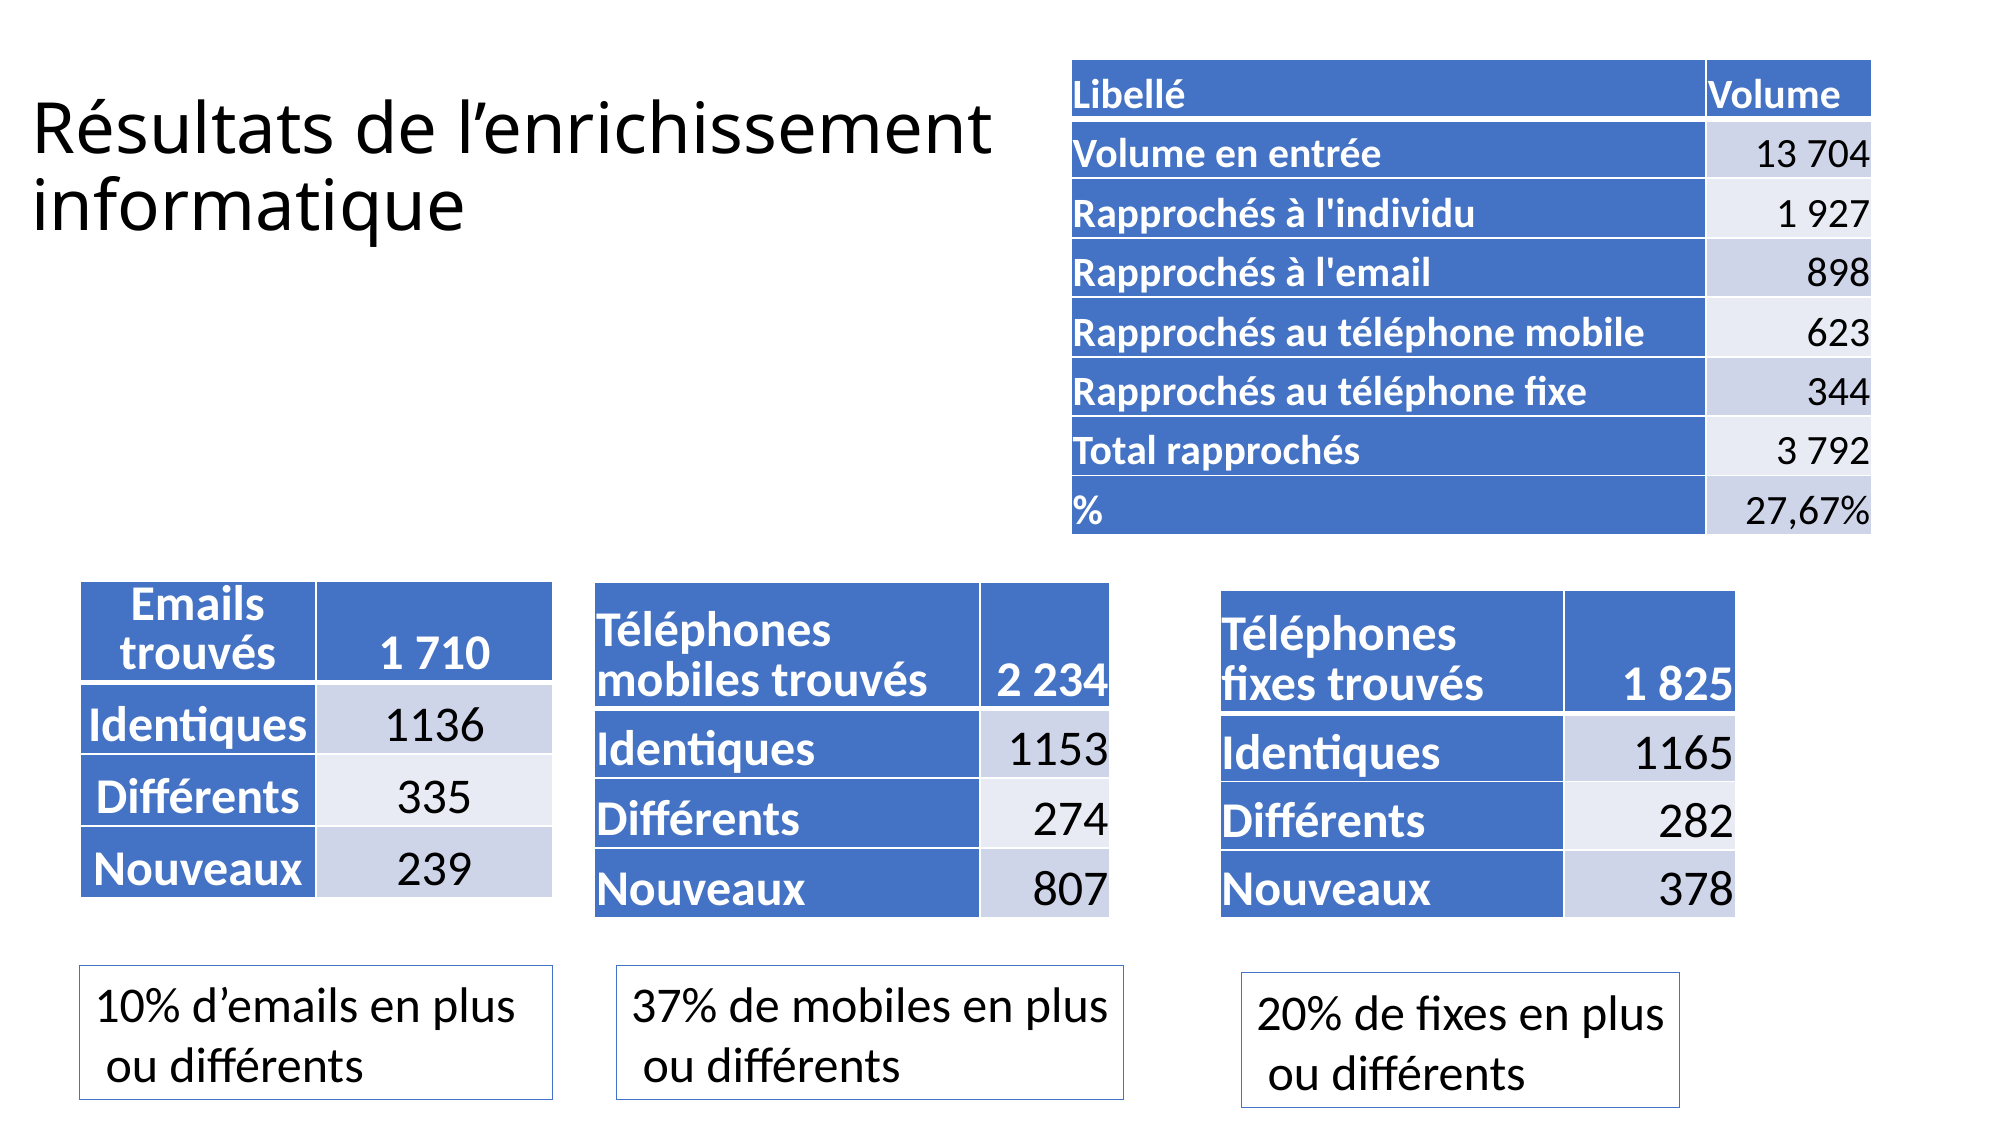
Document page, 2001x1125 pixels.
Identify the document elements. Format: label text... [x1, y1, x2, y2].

table_header Téléphones mobiles trouvés [595, 583, 979, 706]
table_header Libellé [1072, 60, 1705, 116]
table_cell % [1072, 476, 1705, 534]
table_cell 344 [1707, 358, 1871, 415]
title Résultats de l’enrichissement informatique [16, 60, 1016, 278]
table_cell Différents [595, 779, 979, 847]
table_cell Rapprochés à l'individu [1072, 179, 1705, 237]
table_header 1 710 [317, 582, 552, 680]
table_cell 3 792 [1707, 417, 1871, 475]
table_cell Rapprochés à l'email [1072, 239, 1705, 296]
table_cell 13 704 [1707, 122, 1871, 177]
table_cell 807 [981, 849, 1109, 917]
table_cell 239 [317, 827, 552, 897]
table_cell Nouveaux [1221, 851, 1563, 917]
table_cell 1153 [981, 711, 1109, 777]
table_header 2 234 [981, 583, 1109, 706]
table_cell Rapprochés au téléphone mobile [1072, 298, 1705, 356]
table_cell Volume en entrée [1072, 122, 1705, 177]
table_cell Rapprochés au téléphone fixe [1072, 358, 1705, 415]
table_cell Différents [81, 755, 315, 825]
table_cell Identiques [1221, 716, 1563, 781]
table_cell Différents [1221, 782, 1563, 849]
table_cell Nouveaux [81, 827, 315, 897]
text_box 37% de mobiles en plus ou différents [616, 965, 1124, 1100]
table_header 1 825 [1565, 591, 1735, 711]
table_cell 623 [1707, 298, 1871, 356]
table_cell Nouveaux [595, 849, 979, 917]
text_box 20% de fixes en plus ou différents [1241, 972, 1680, 1108]
table_header Emails trouvés [81, 582, 315, 680]
table_cell 898 [1707, 239, 1871, 296]
table_header Volume [1707, 60, 1871, 116]
table_cell Total rapprochés [1072, 417, 1705, 475]
table_cell 1136 [317, 685, 552, 753]
table_header Téléphones fixes trouvés [1221, 591, 1563, 711]
table_cell 27,67% [1707, 476, 1871, 534]
table_cell 335 [317, 755, 552, 825]
table_cell 1165 [1565, 716, 1735, 781]
table_cell Identiques [595, 711, 979, 777]
table_cell 378 [1565, 851, 1735, 917]
table_cell 282 [1565, 782, 1735, 849]
text_box 10% d’emails en plus ou différents [79, 965, 553, 1100]
table_cell 274 [981, 779, 1109, 847]
table_cell 1 927 [1707, 179, 1871, 237]
table_cell Identiques [81, 685, 315, 753]
